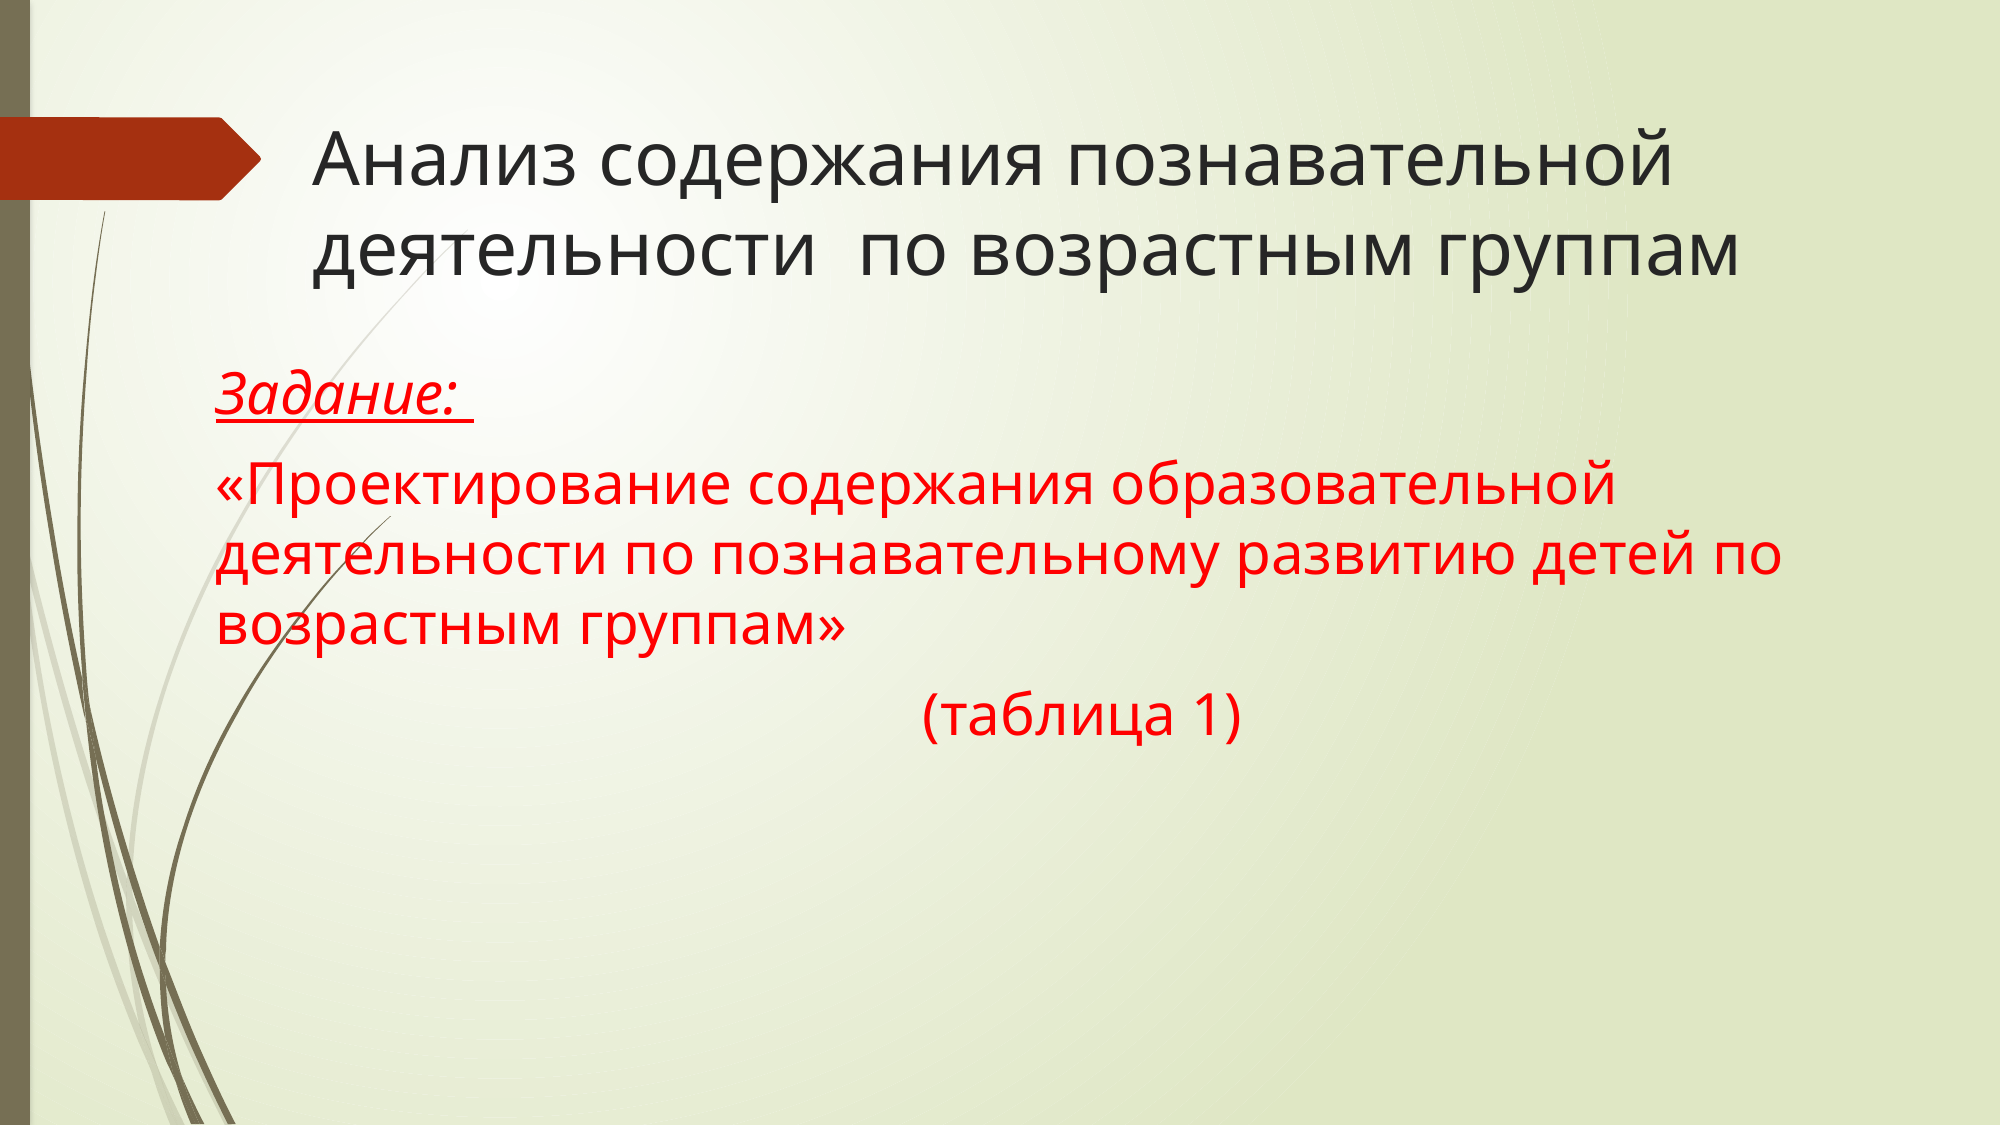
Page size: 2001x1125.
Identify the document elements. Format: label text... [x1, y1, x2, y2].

title Анализ содержания познавательной деятельности по возрастным группам [297, 102, 1932, 313]
list Задание: «Проектирование содержания образовательной деятельности по познавательному развитию детей по возрастным группам» (таблица 1) [200, 348, 1964, 1076]
